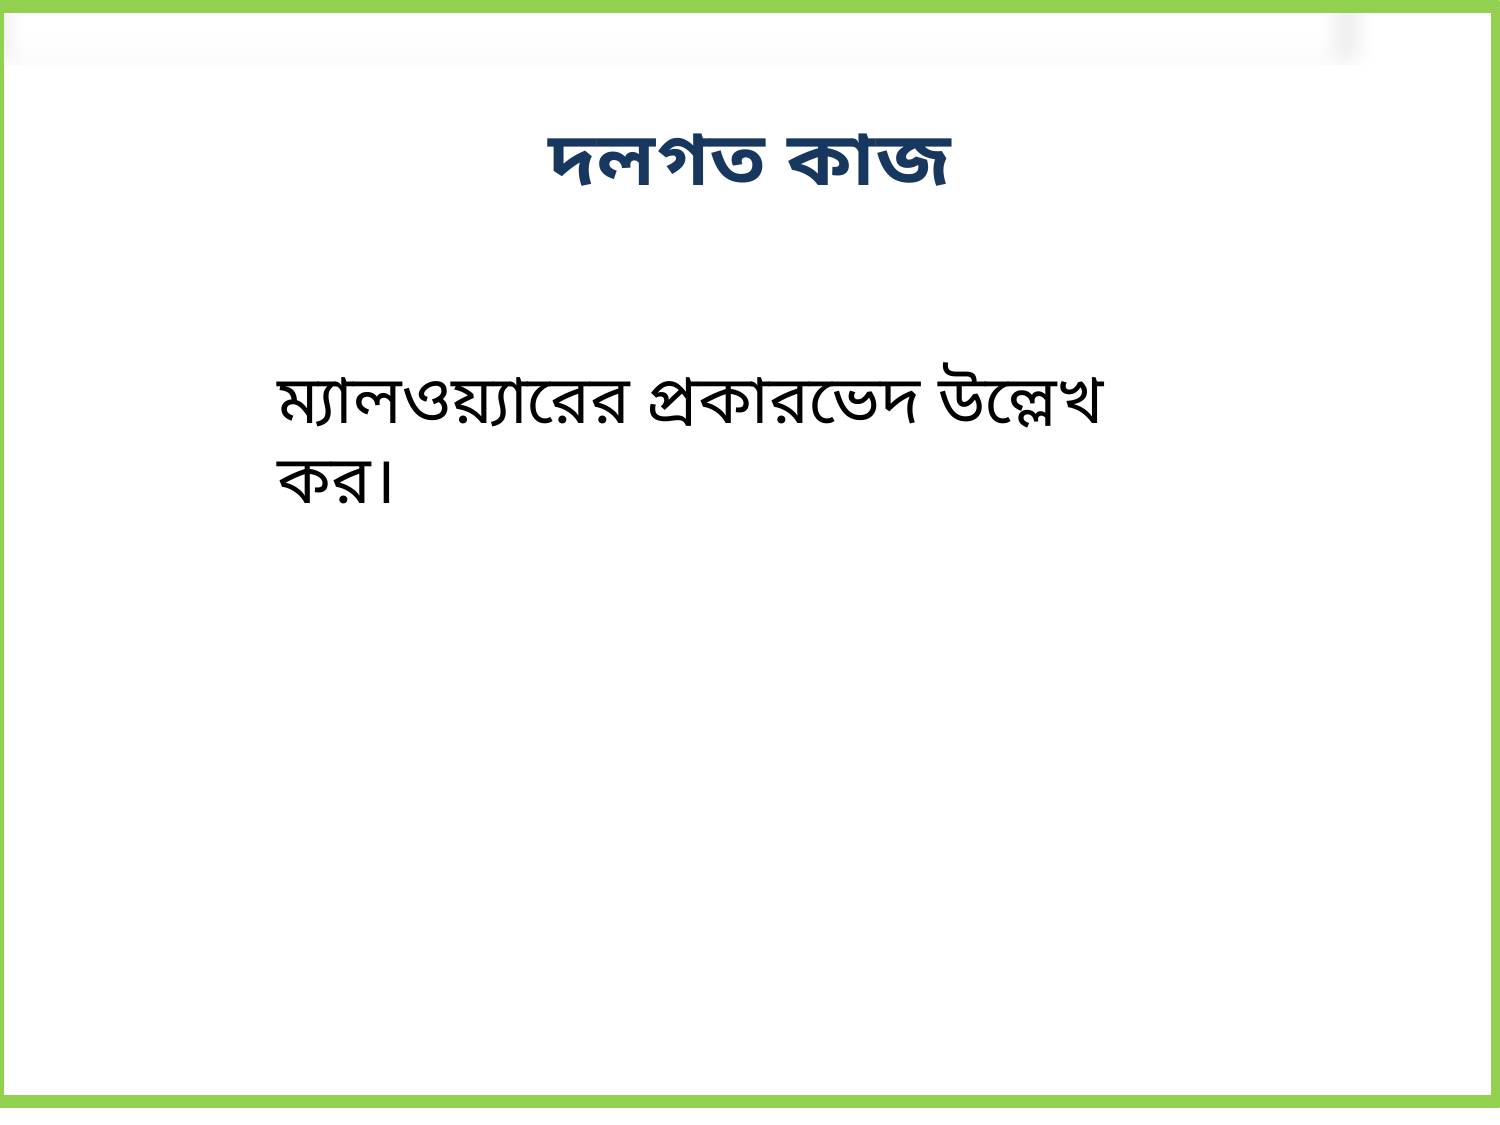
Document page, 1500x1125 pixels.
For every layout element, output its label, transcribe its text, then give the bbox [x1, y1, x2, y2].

text_box ম্যালওয়্যারের প্রকারভেদ উল্লেখ কর। [262, 349, 1250, 570]
text_box দলগত কাজ [481, 102, 1019, 208]
text_box [0, 6, 1498, 1102]
